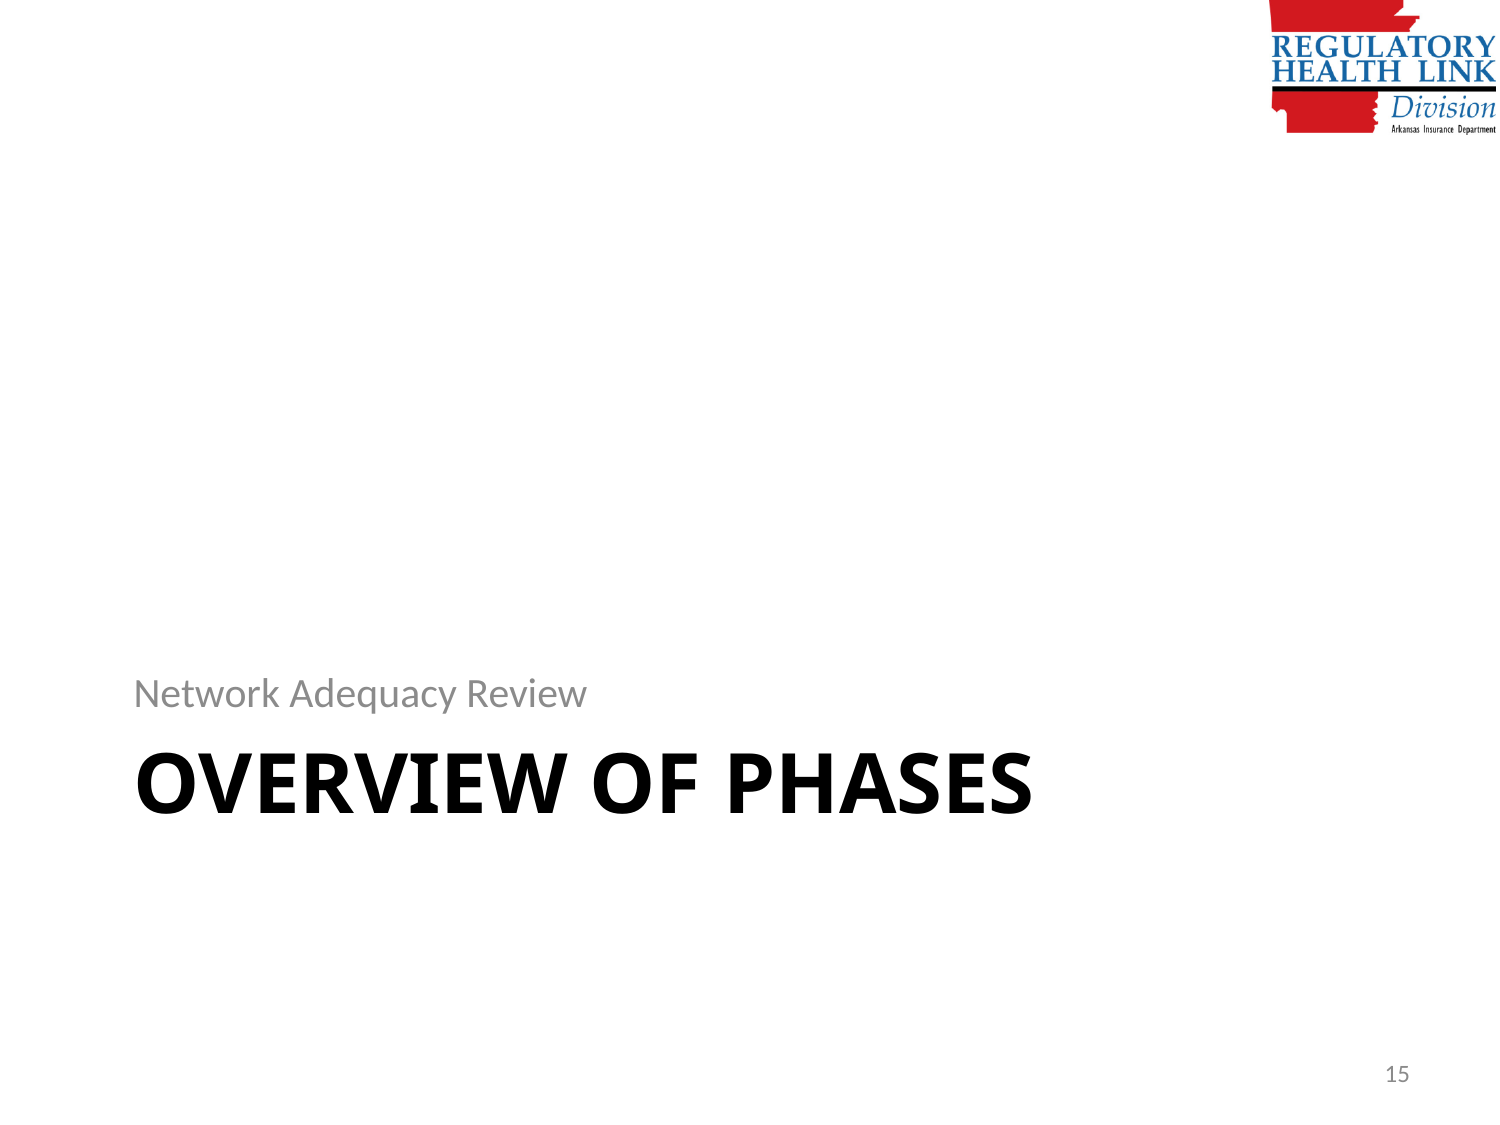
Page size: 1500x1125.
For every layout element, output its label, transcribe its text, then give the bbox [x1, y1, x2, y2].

list Network Adequacy Review [118, 476, 1394, 723]
slide_number 15 [1074, 1042, 1425, 1103]
title Overview of phases [118, 723, 1394, 947]
picture [1269, 0, 1496, 135]
